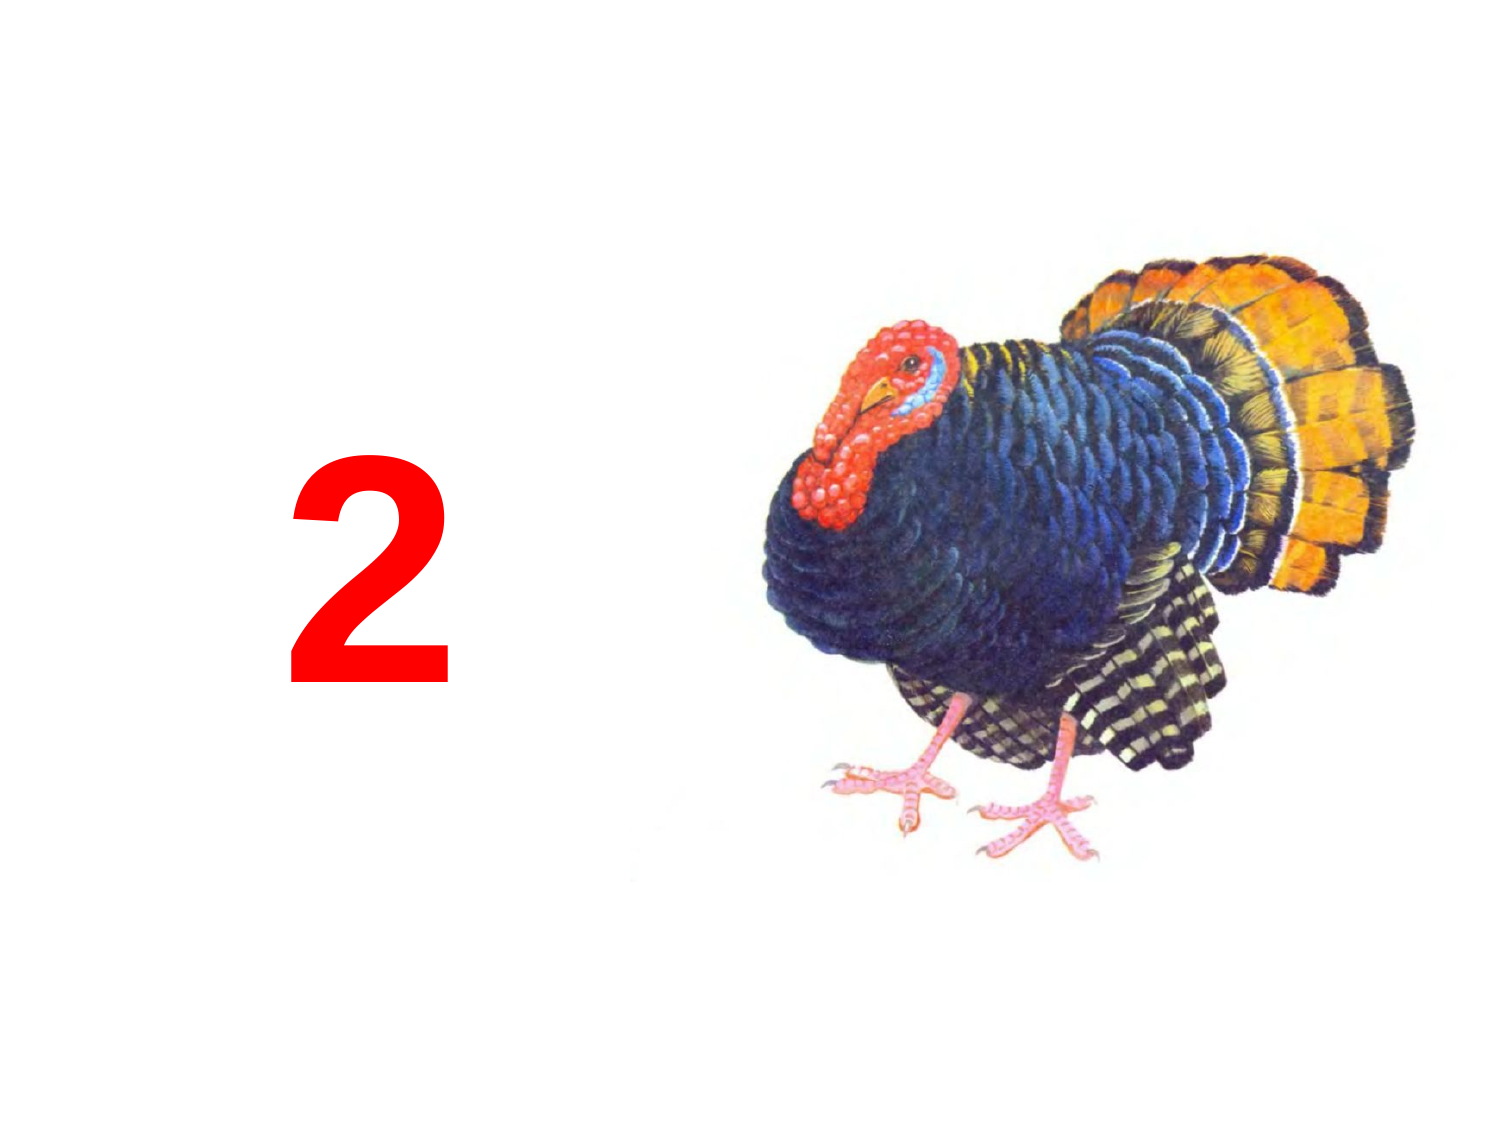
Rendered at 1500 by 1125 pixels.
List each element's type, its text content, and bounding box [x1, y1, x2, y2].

text_box 2 [265, 349, 467, 755]
picture [630, 219, 1500, 882]
